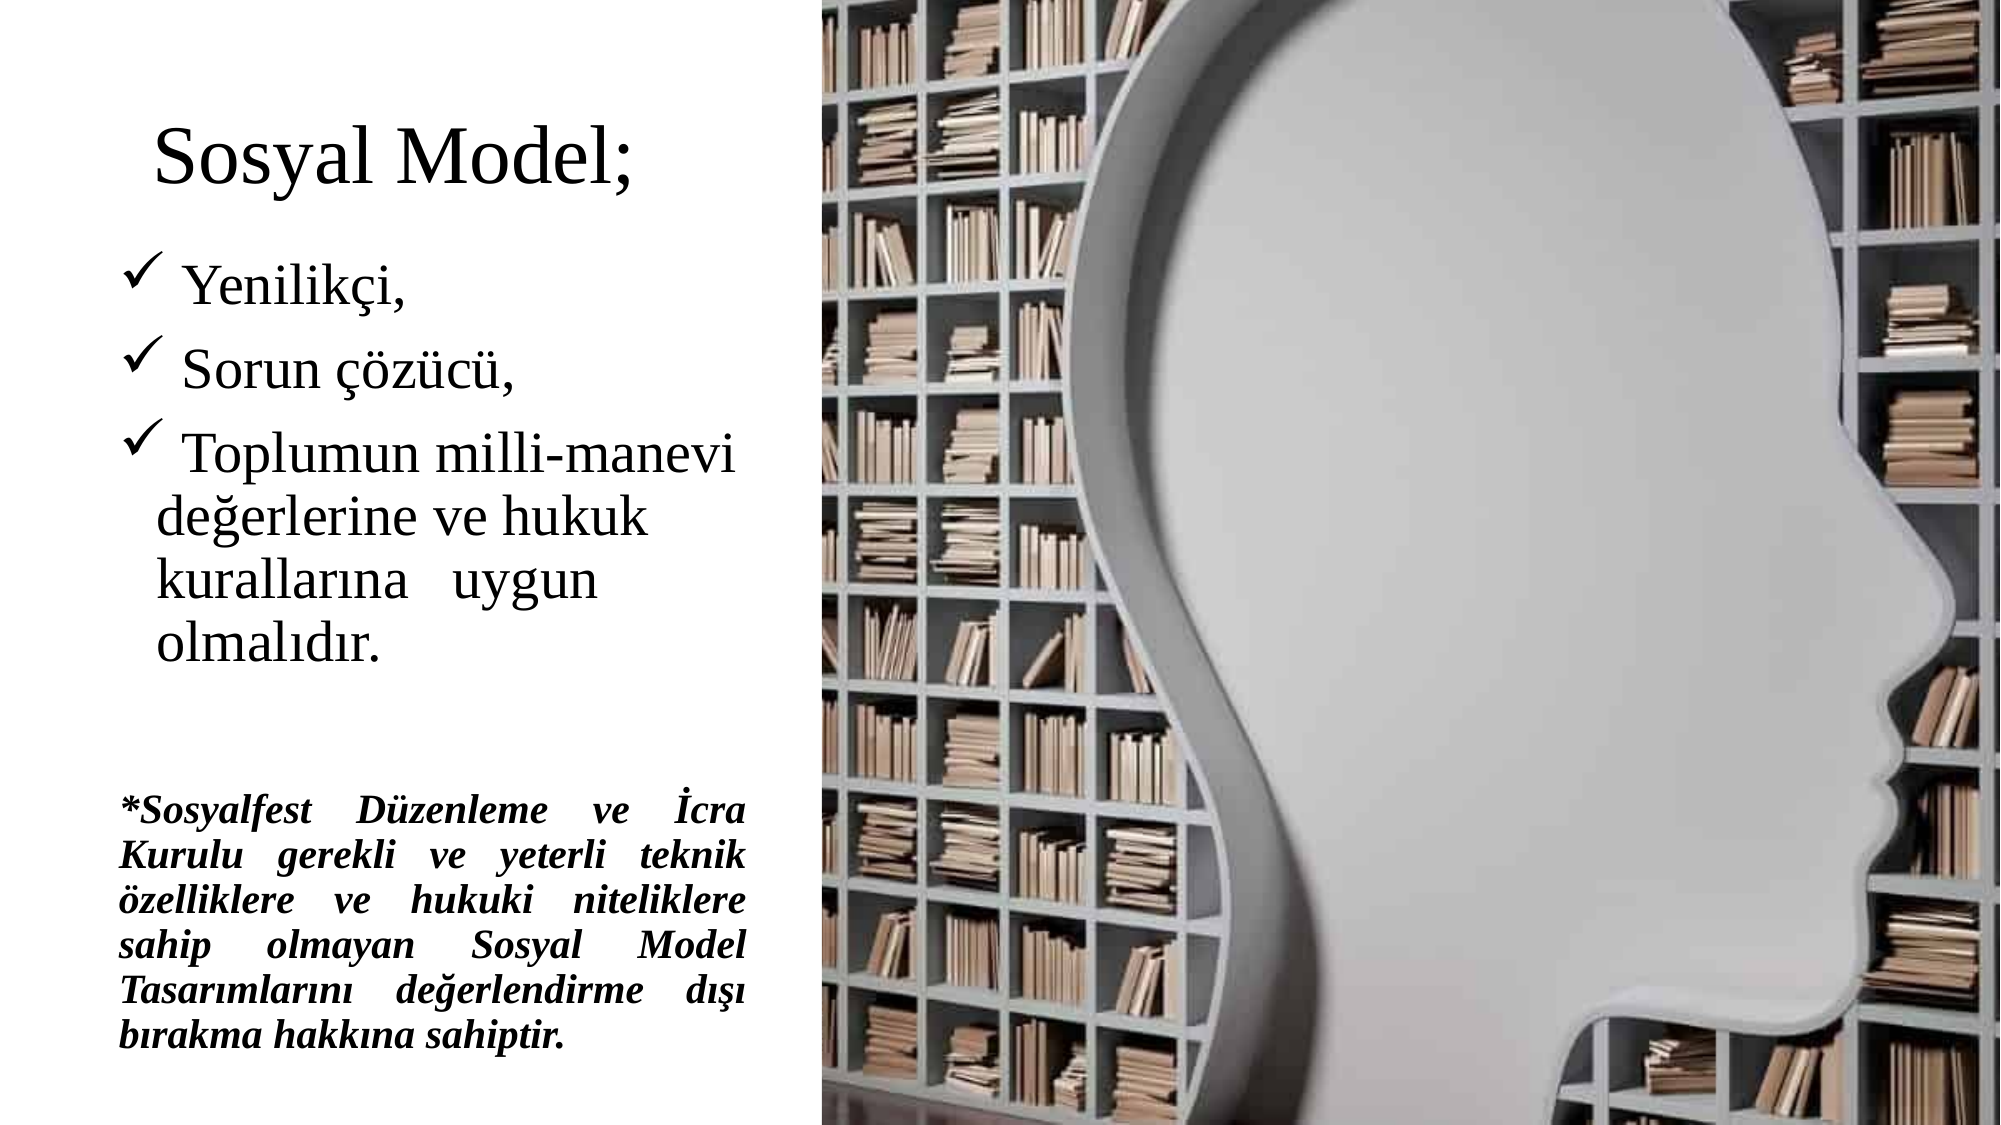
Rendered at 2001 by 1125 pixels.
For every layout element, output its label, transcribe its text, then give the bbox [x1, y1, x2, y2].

list Yenilikçi, Sorun çözücü, Toplumun milli-manevi değerlerine ve hukuk kurallarına uygun olmalıdır. *Sosyalfest Düzenleme ve İcra Kurulu gerekli ve yeterli teknik özelliklere ve hukuki niteliklere sahip olmayan Sosyal Model Tasarımlarını değerlendirme dışı bırakma hakkına sahiptir. [104, 246, 762, 1101]
picture [821, 0, 2000, 1125]
text_box [0, 0, 821, 1125]
title Sosyal Model; [137, 90, 762, 223]
